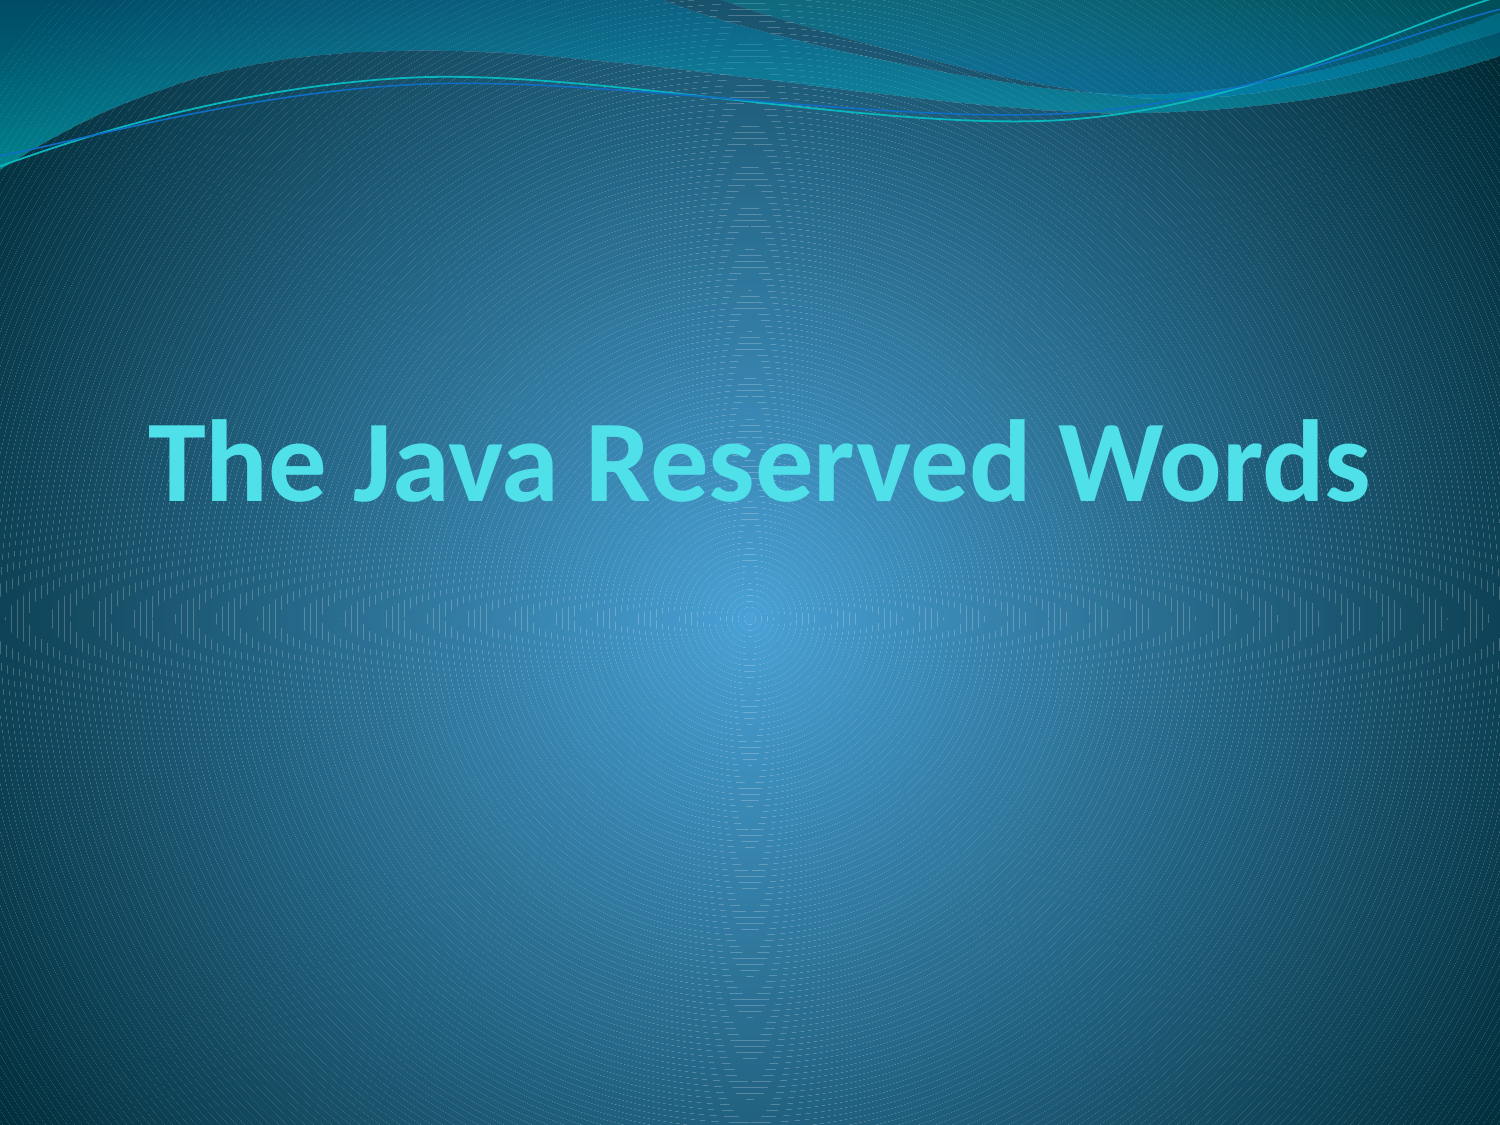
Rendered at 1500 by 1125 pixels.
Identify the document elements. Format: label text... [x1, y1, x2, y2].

title The Java Reserved Words [87, 224, 1376, 525]
